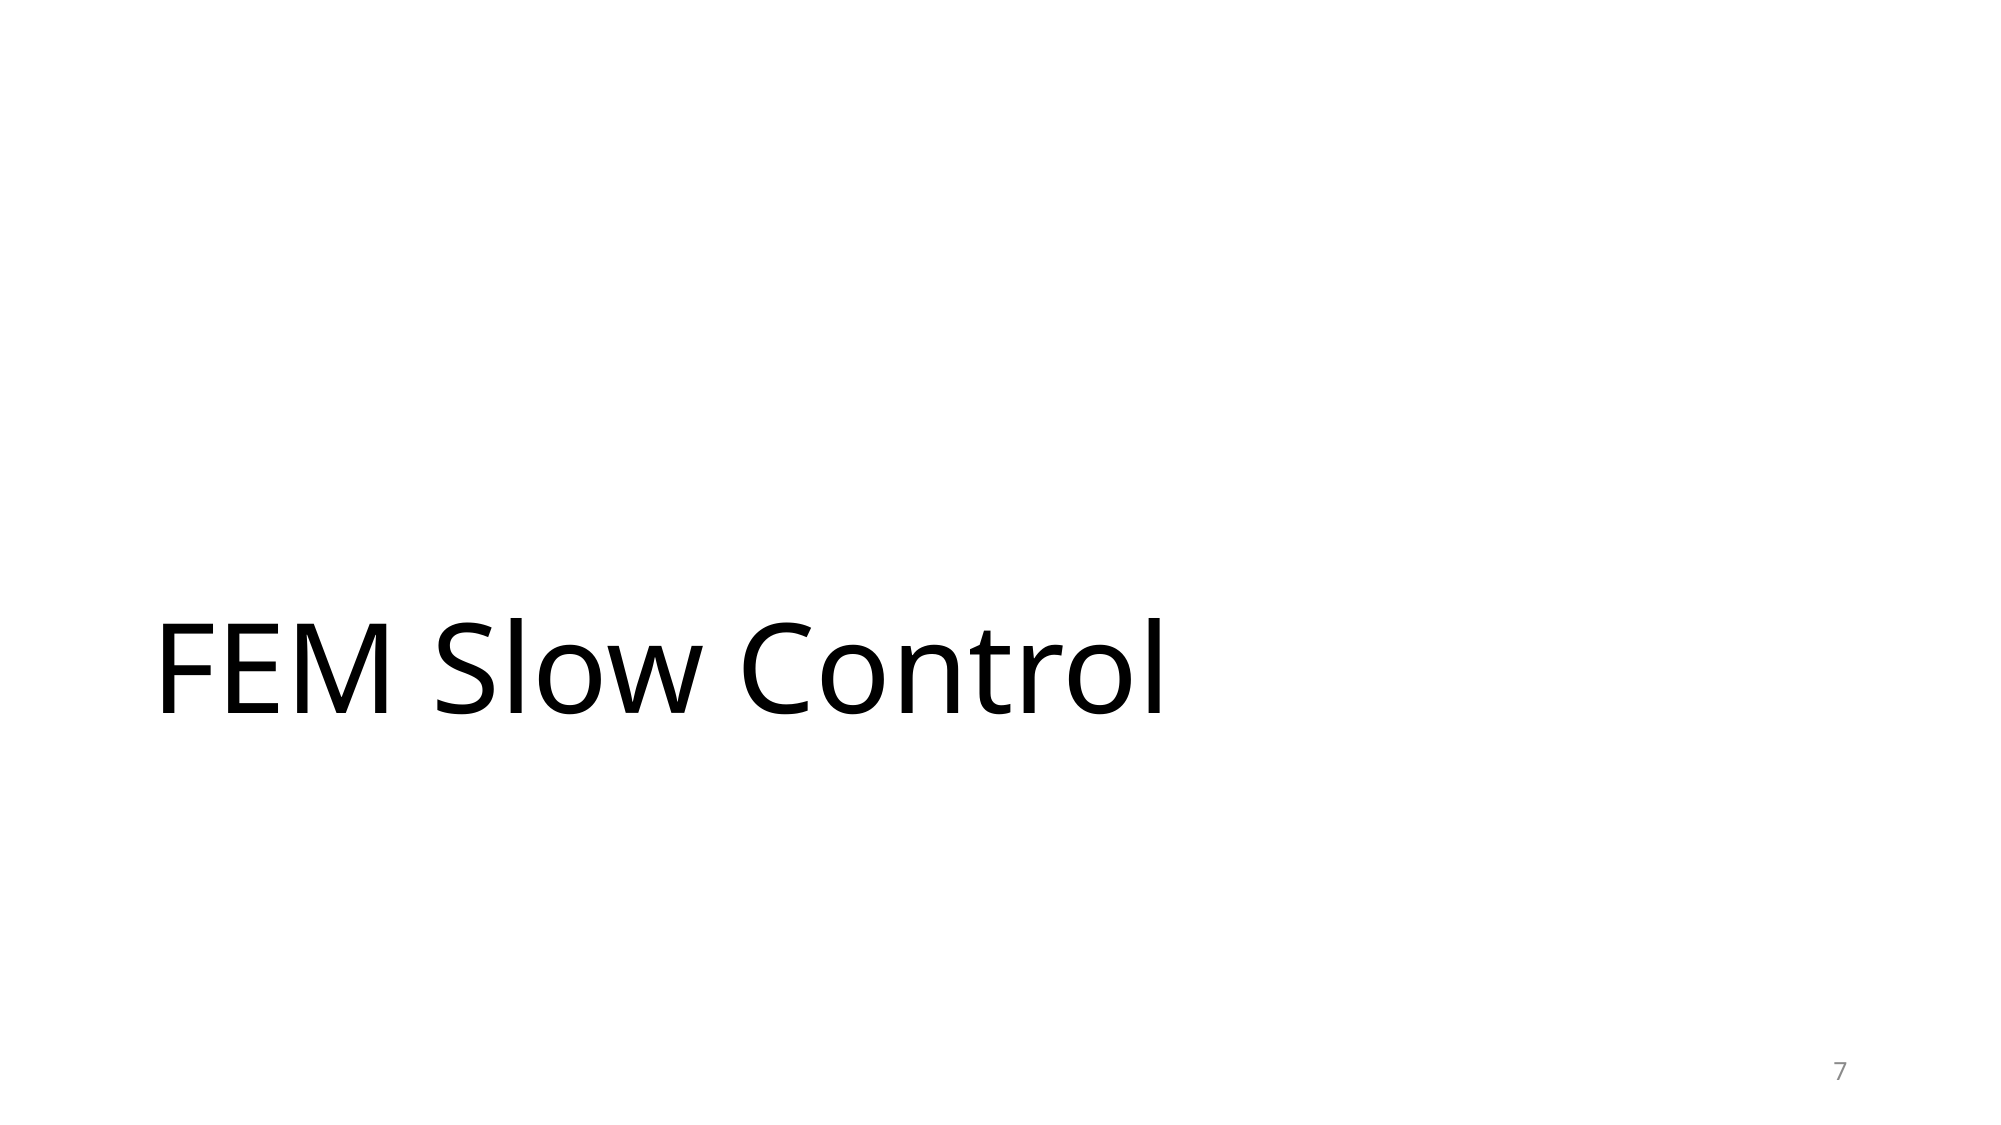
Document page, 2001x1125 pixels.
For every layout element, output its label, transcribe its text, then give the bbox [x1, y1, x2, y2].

slide_number 7 [1412, 1042, 1863, 1103]
title FEM Slow Control [136, 280, 1862, 749]
